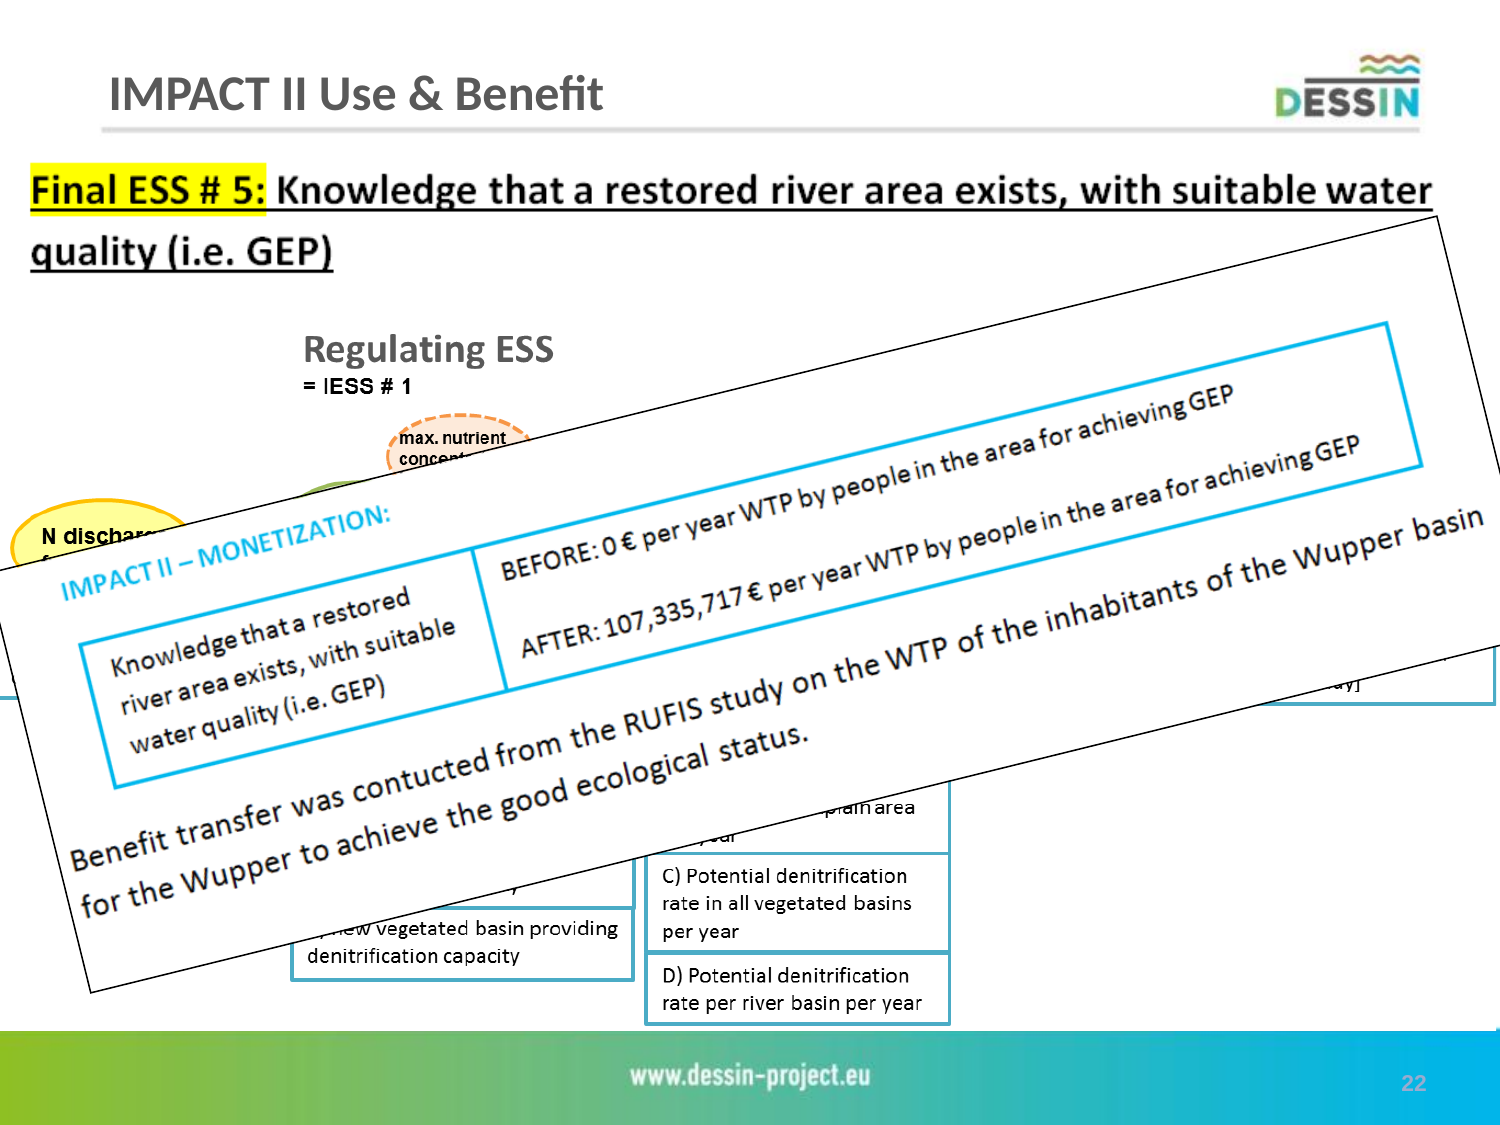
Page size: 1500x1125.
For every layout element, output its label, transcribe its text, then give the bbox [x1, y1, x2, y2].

text_box IMPACT II Use & Benefit [93, 53, 1124, 128]
text_box [72, 30, 1075, 135]
picture [0, 0, 1500, 1125]
slide_number 22 [1367, 1060, 1428, 1104]
